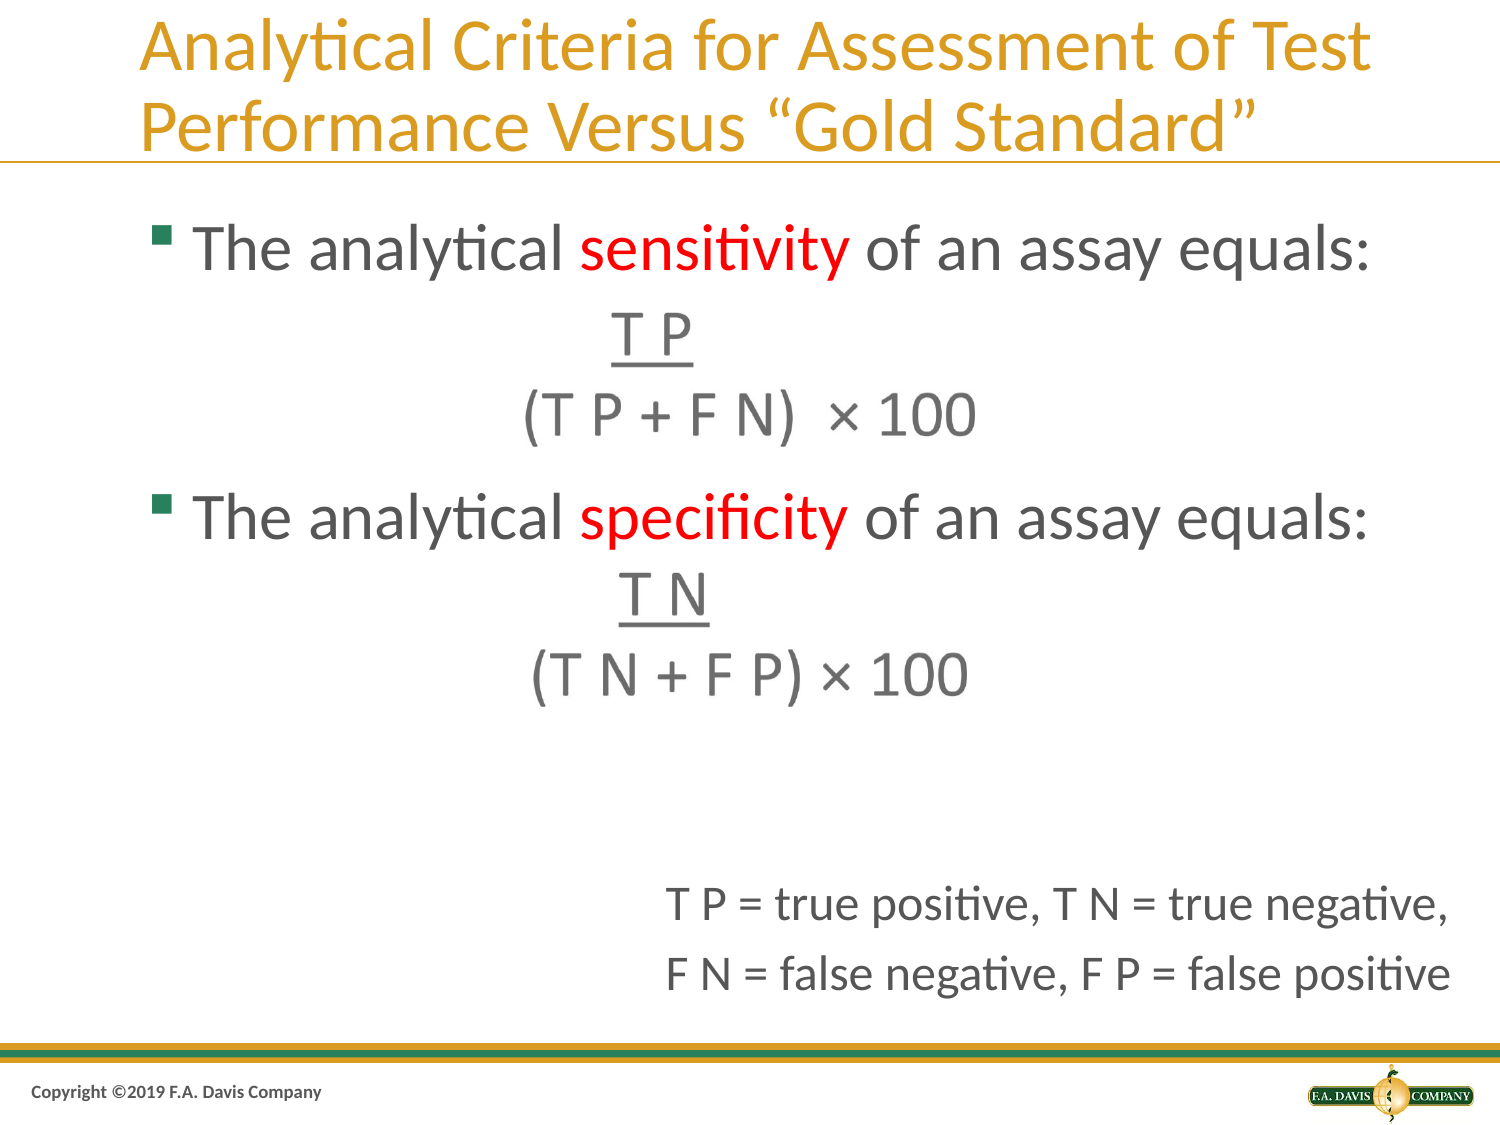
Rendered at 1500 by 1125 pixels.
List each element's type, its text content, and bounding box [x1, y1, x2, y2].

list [533, 572, 967, 707]
list T P = true positive, T N = true negative, F N = false negative, F P = false positive [650, 862, 1475, 1000]
picture [0, 1058, 1500, 1063]
picture [1308, 1064, 1474, 1124]
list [525, 312, 975, 447]
list The analytical specificity of an assay equals: [75, 465, 1425, 554]
title Analytical Criteria for Assessment of Test Performance Versus “Gold Standard” [124, 0, 1475, 177]
list The analytical sensitivity of an assay equals: [75, 196, 1425, 263]
picture [0, 1043, 1500, 1050]
